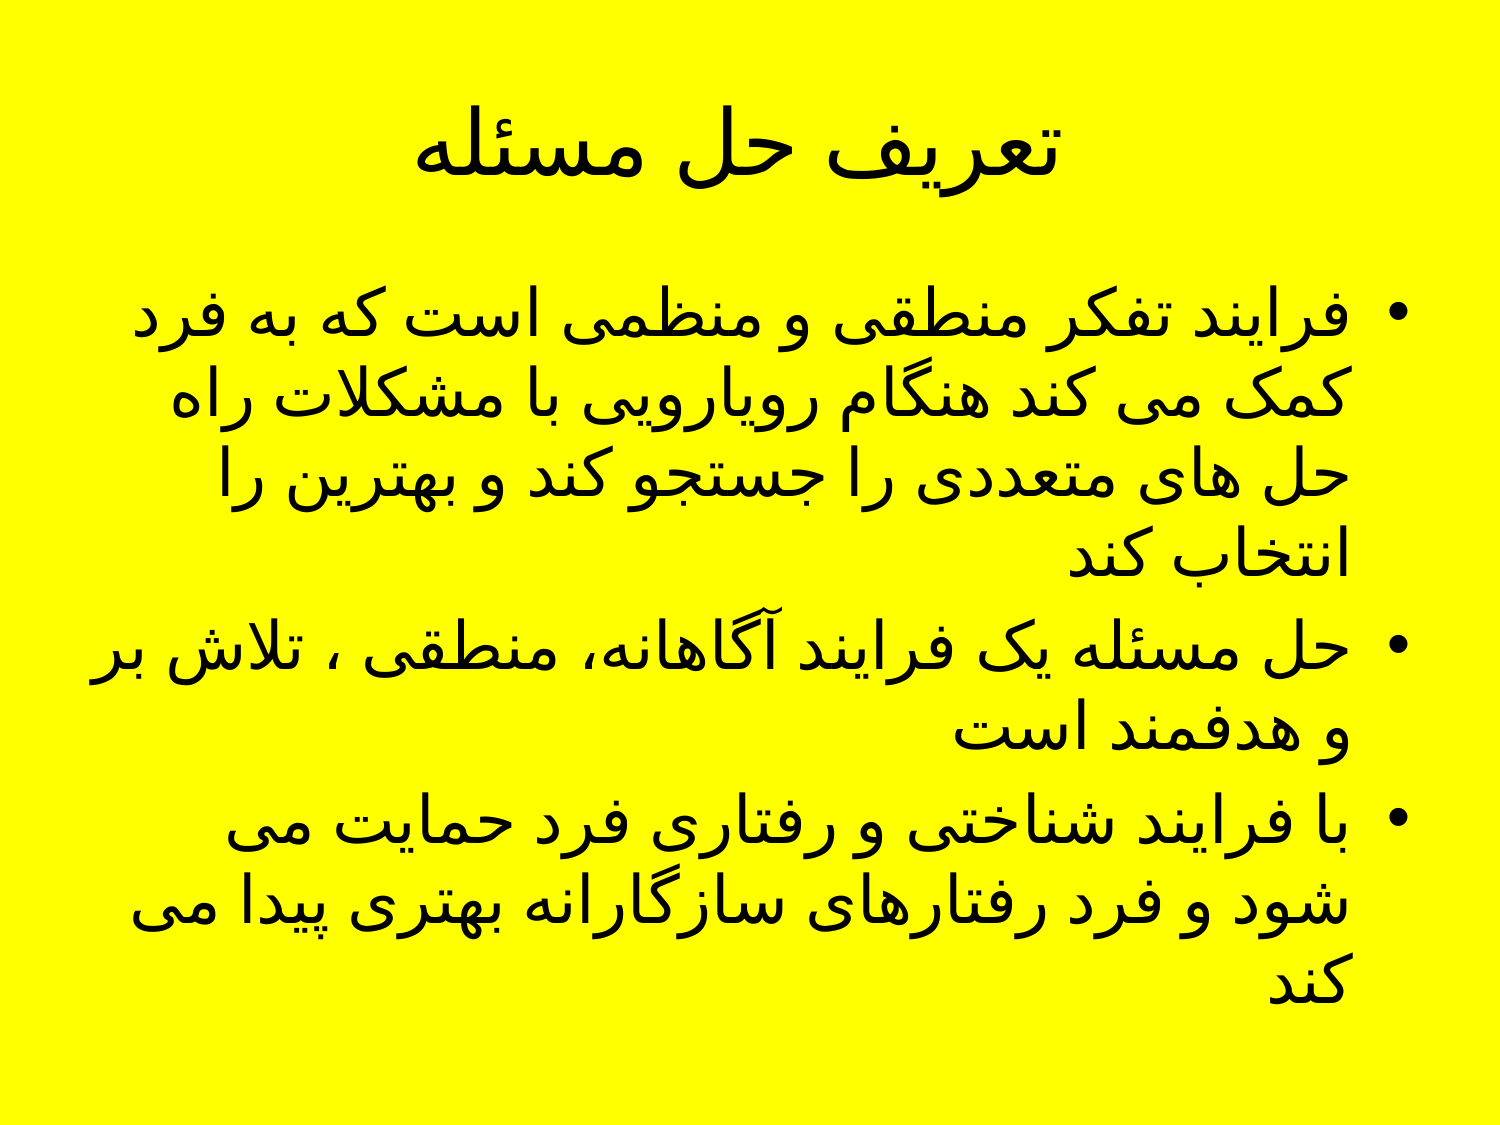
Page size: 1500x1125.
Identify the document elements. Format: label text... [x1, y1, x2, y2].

list فرایند تفکر منطقی و منظمی است که به فرد کمک می کند هنگام رویارویی با مشکلات راه حل های متعددی را جستجو کند و بهترین را انتخاب کند حل مسئله یک فرایند آگاهانه، منطقی ، تلاش بر و هدفمند است با فرایند شناختی و رفتاری فرد حمایت می شود و فرد رفتارهای سازگارانه بهتری پیدا می کند [75, 262, 1425, 1005]
title تعریف حل مسئله [75, 45, 1425, 233]
